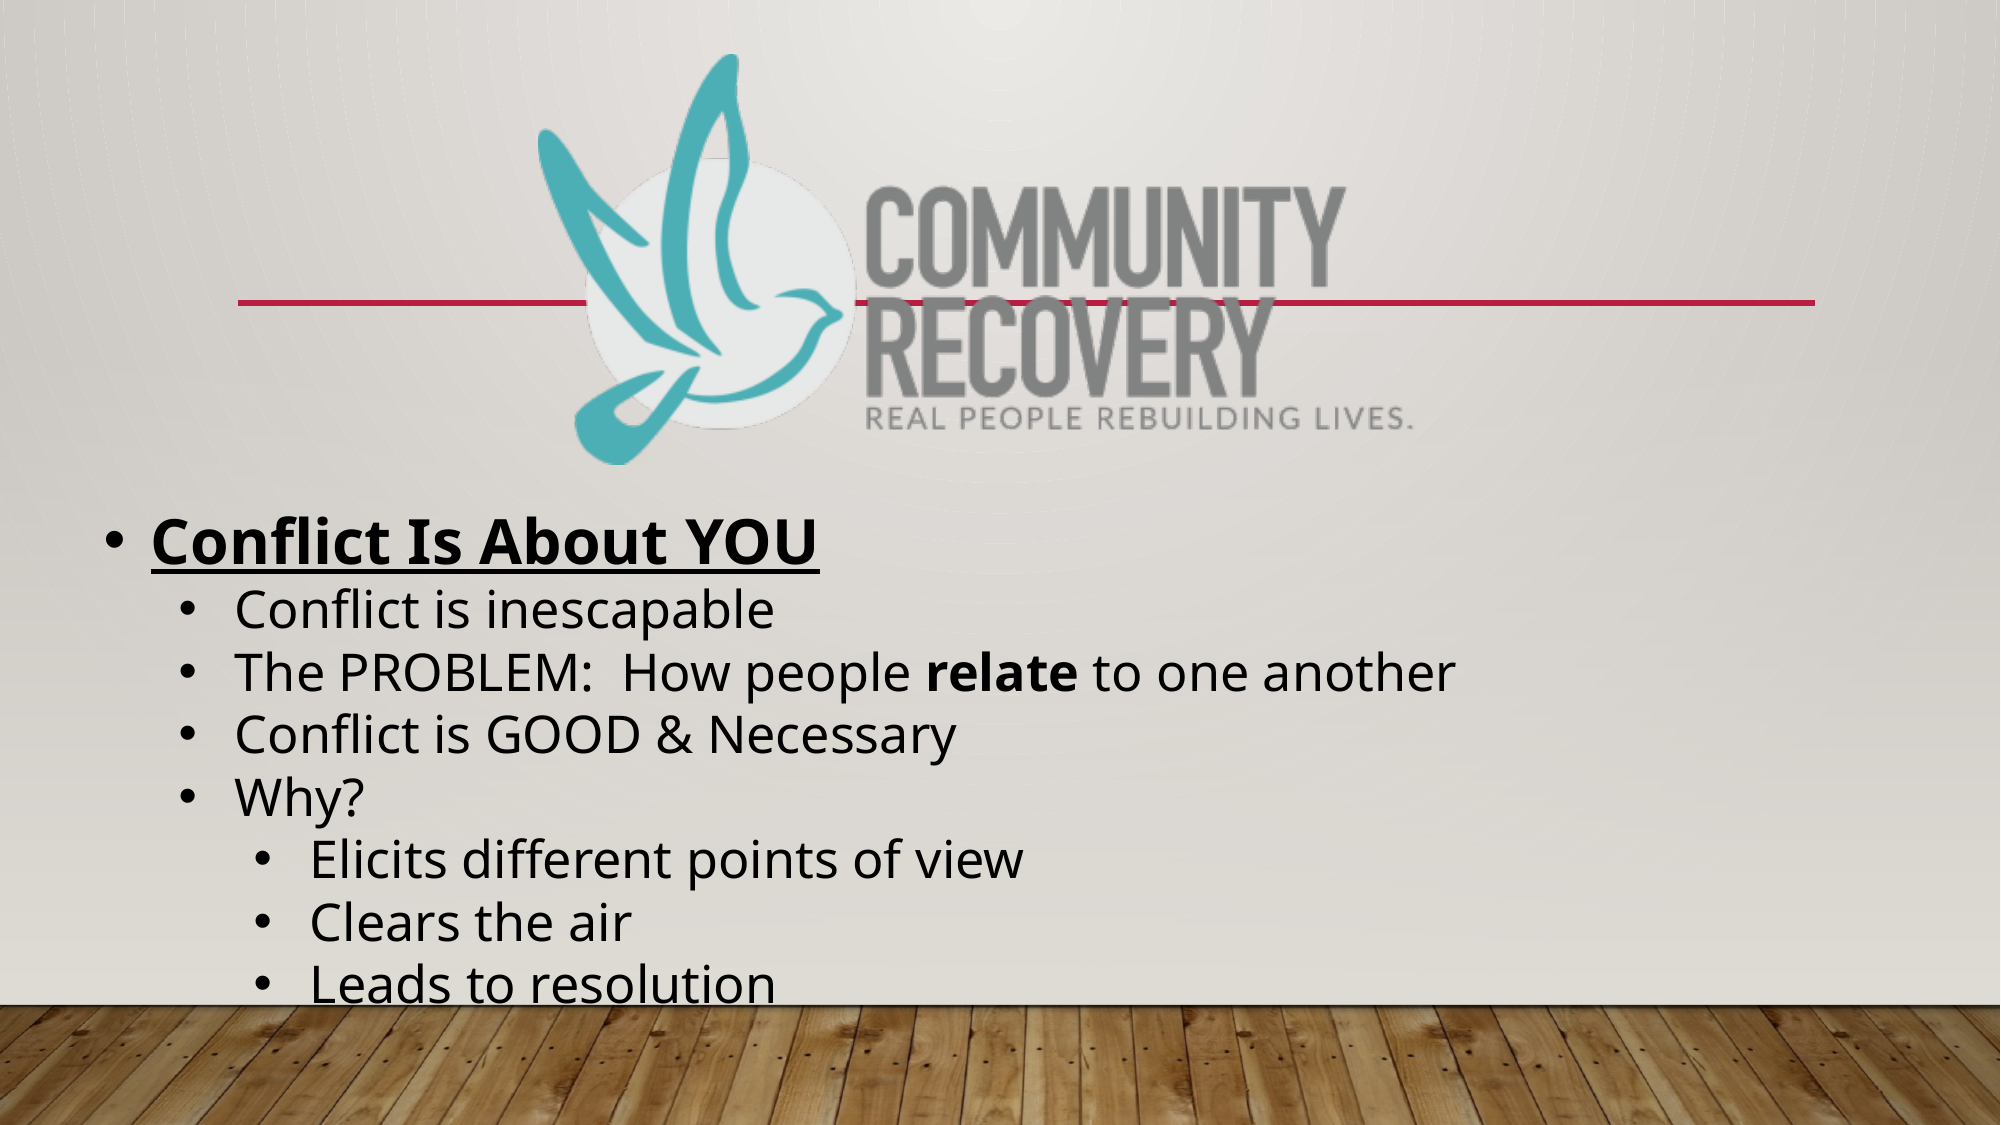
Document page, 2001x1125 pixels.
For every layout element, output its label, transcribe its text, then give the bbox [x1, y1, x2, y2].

picture [0, 1005, 2000, 1125]
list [538, 54, 1417, 465]
text_box Conflict Is About YOU Conflict is inescapable The PROBLEM: How people relate to one another Conflict is GOOD & Necessary Why? Elicits different points of view Clears the air Leads to resolution [88, 494, 1830, 1084]
